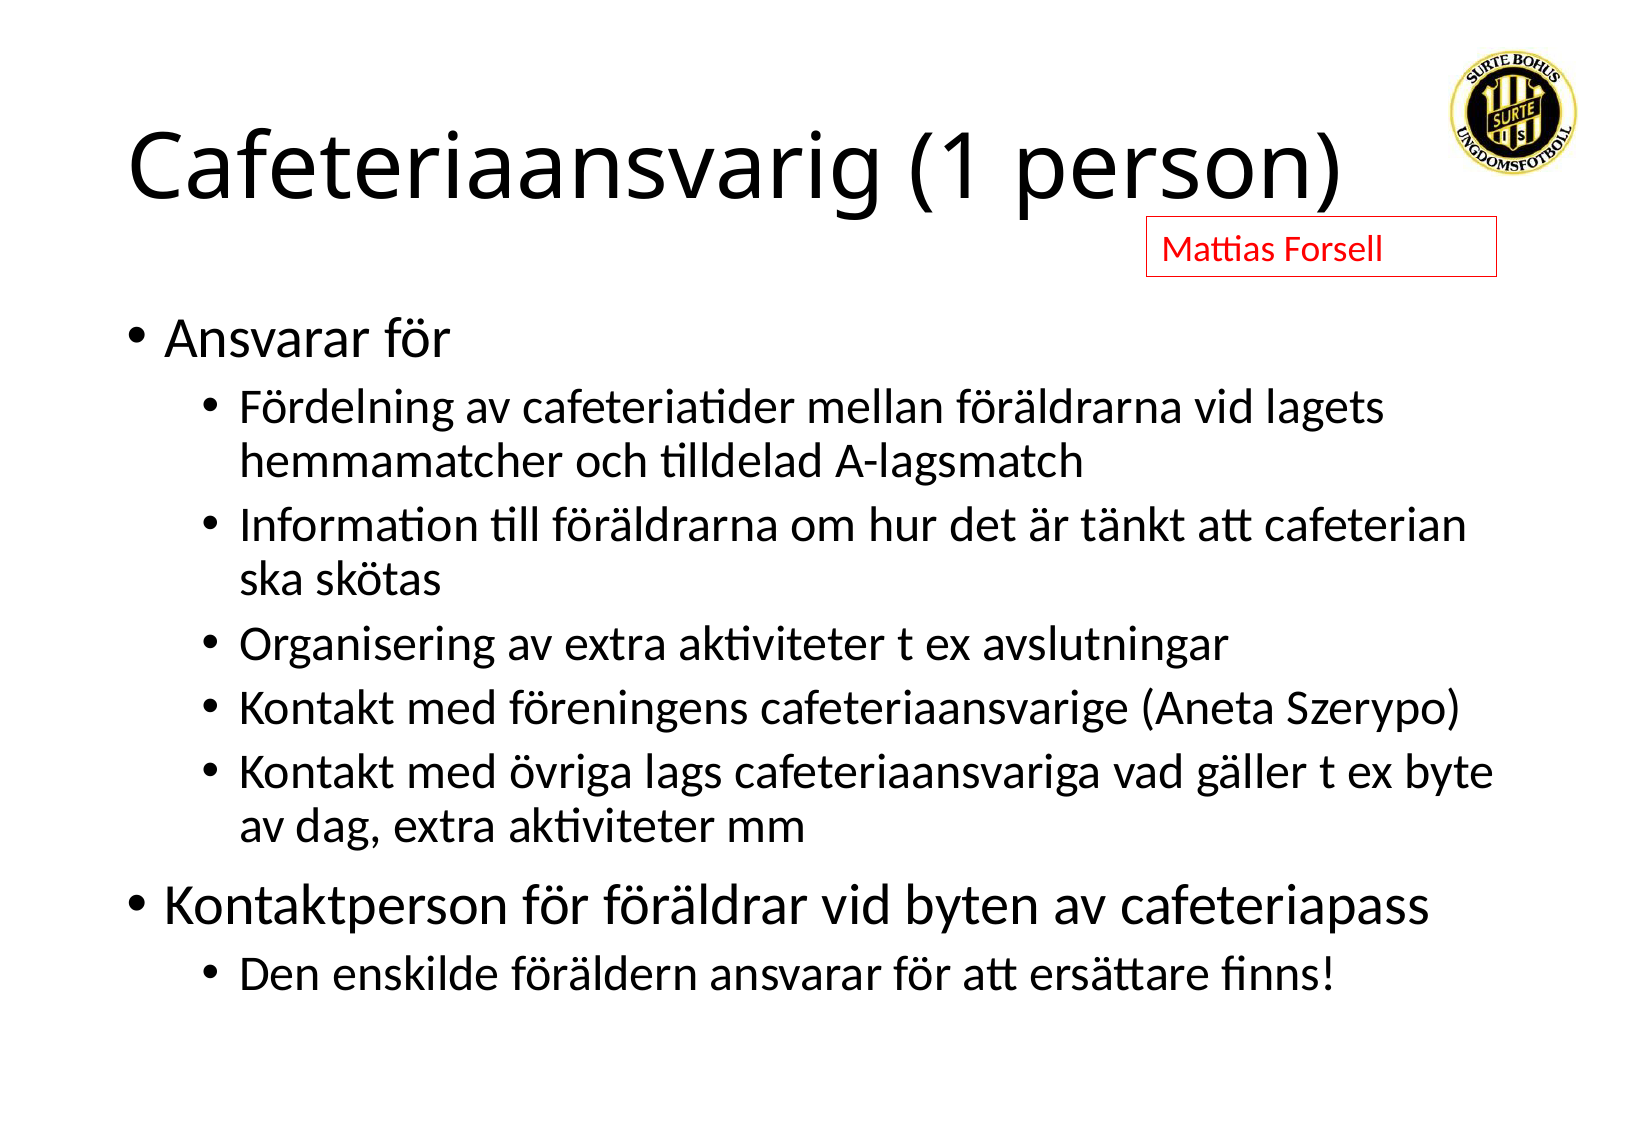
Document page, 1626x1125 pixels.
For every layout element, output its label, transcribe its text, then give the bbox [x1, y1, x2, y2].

text_box Mattias Forsell [1146, 216, 1497, 277]
title Cafeteriaansvarig (1 person) [111, 59, 1514, 278]
list Ansvarar för Fördelning av cafeteriatider mellan föräldrarna vid lagets hemmamatcher och tilldelad A-lagsmatch Information till föräldrarna om hur det är tänkt att cafeterian ska skötas Organisering av extra aktiviteter t ex avslutningar Kontakt med föreningens cafeteriaansvarige (Aneta Szerypo) Kontakt med övriga lags cafeteriaansvariga vad gäller t ex byte av dag, extra aktiviteter mm Kontaktperson för föräldrar vid byten av cafeteriapass Den enskilde föräldern ansvarar för att ersättare finns! [111, 299, 1514, 1014]
